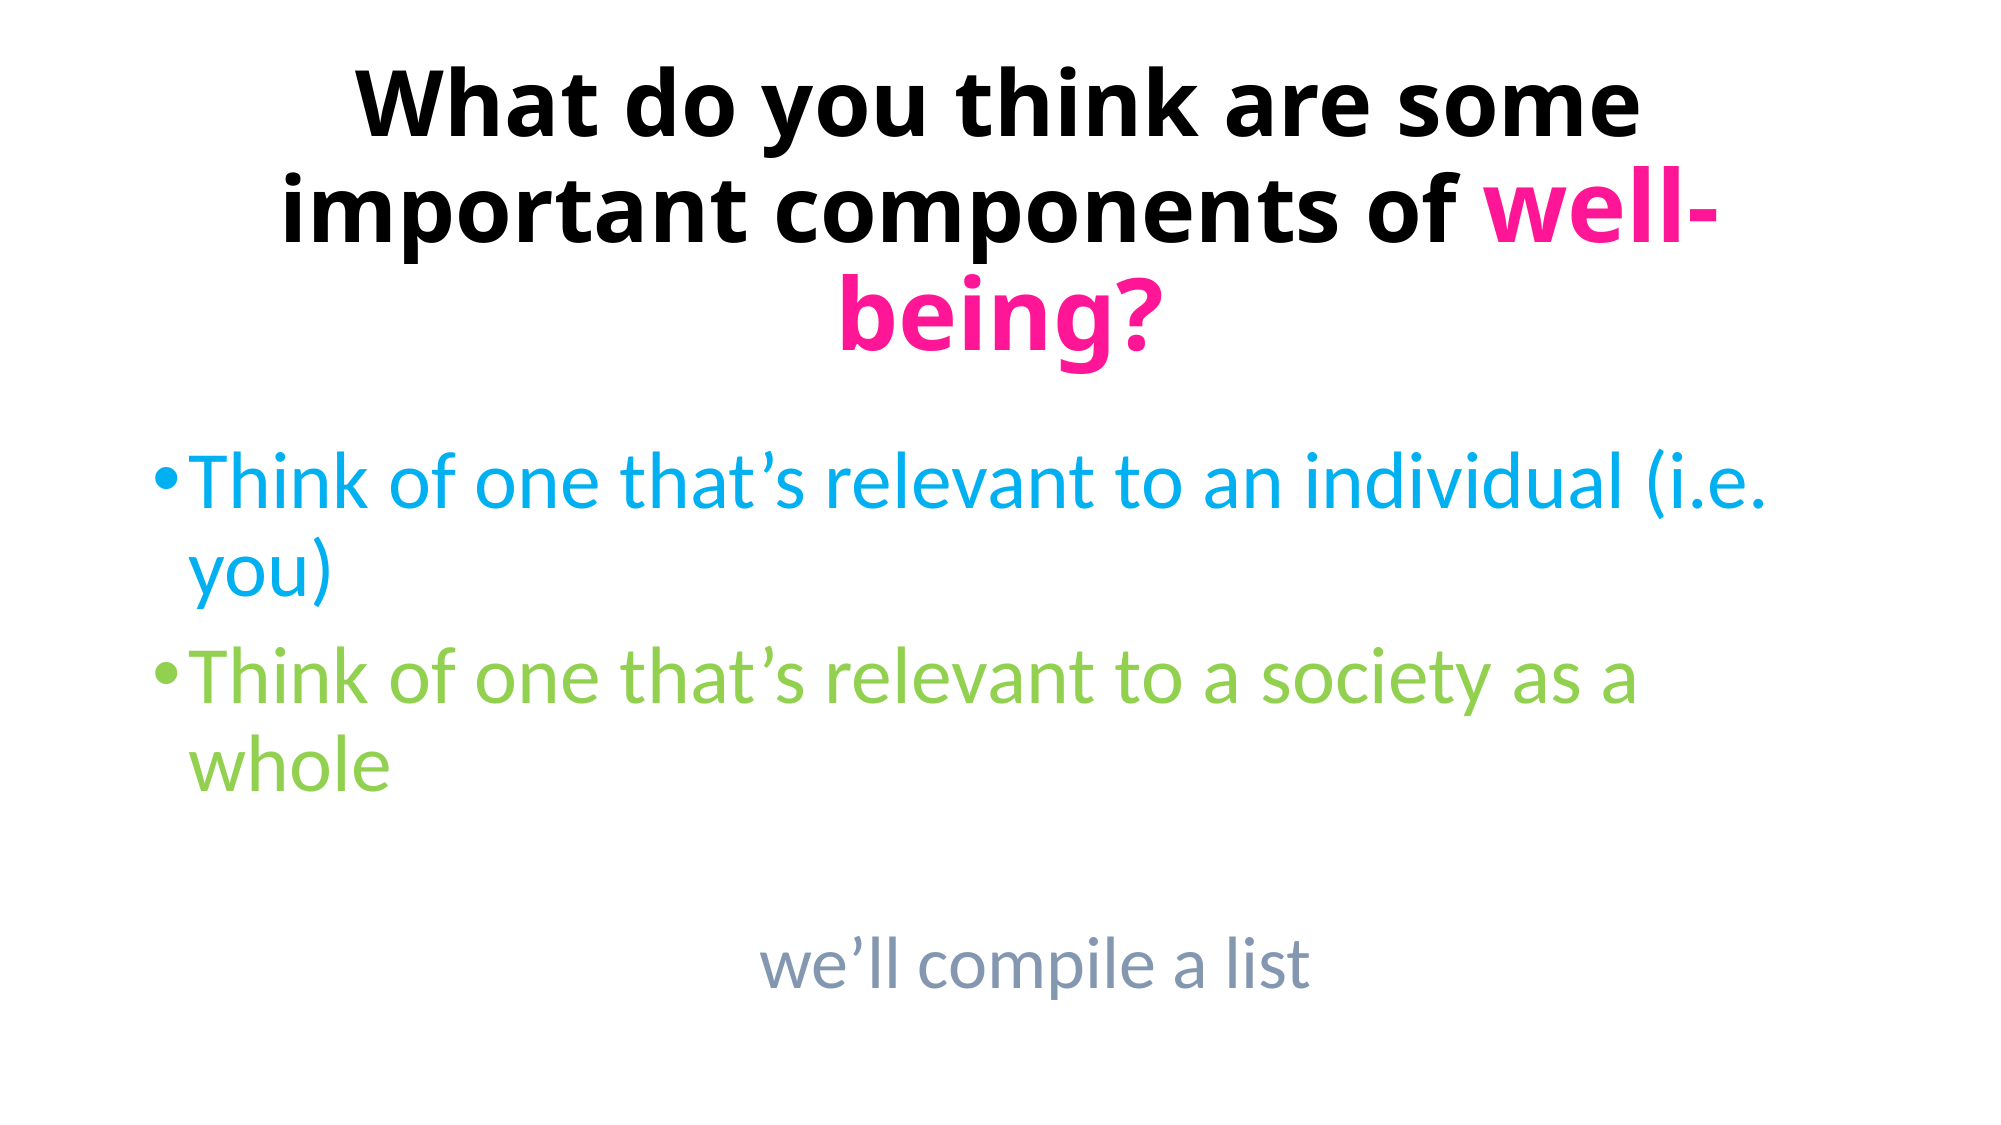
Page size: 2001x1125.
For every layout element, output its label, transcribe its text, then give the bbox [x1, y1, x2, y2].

title What do you think are some important components of well-being? [137, 59, 1863, 369]
list Think of one that’s relevant to an individual (i.e. you) Think of one that’s relevant to a society as a whole we’ll compile a list [137, 430, 1863, 1014]
